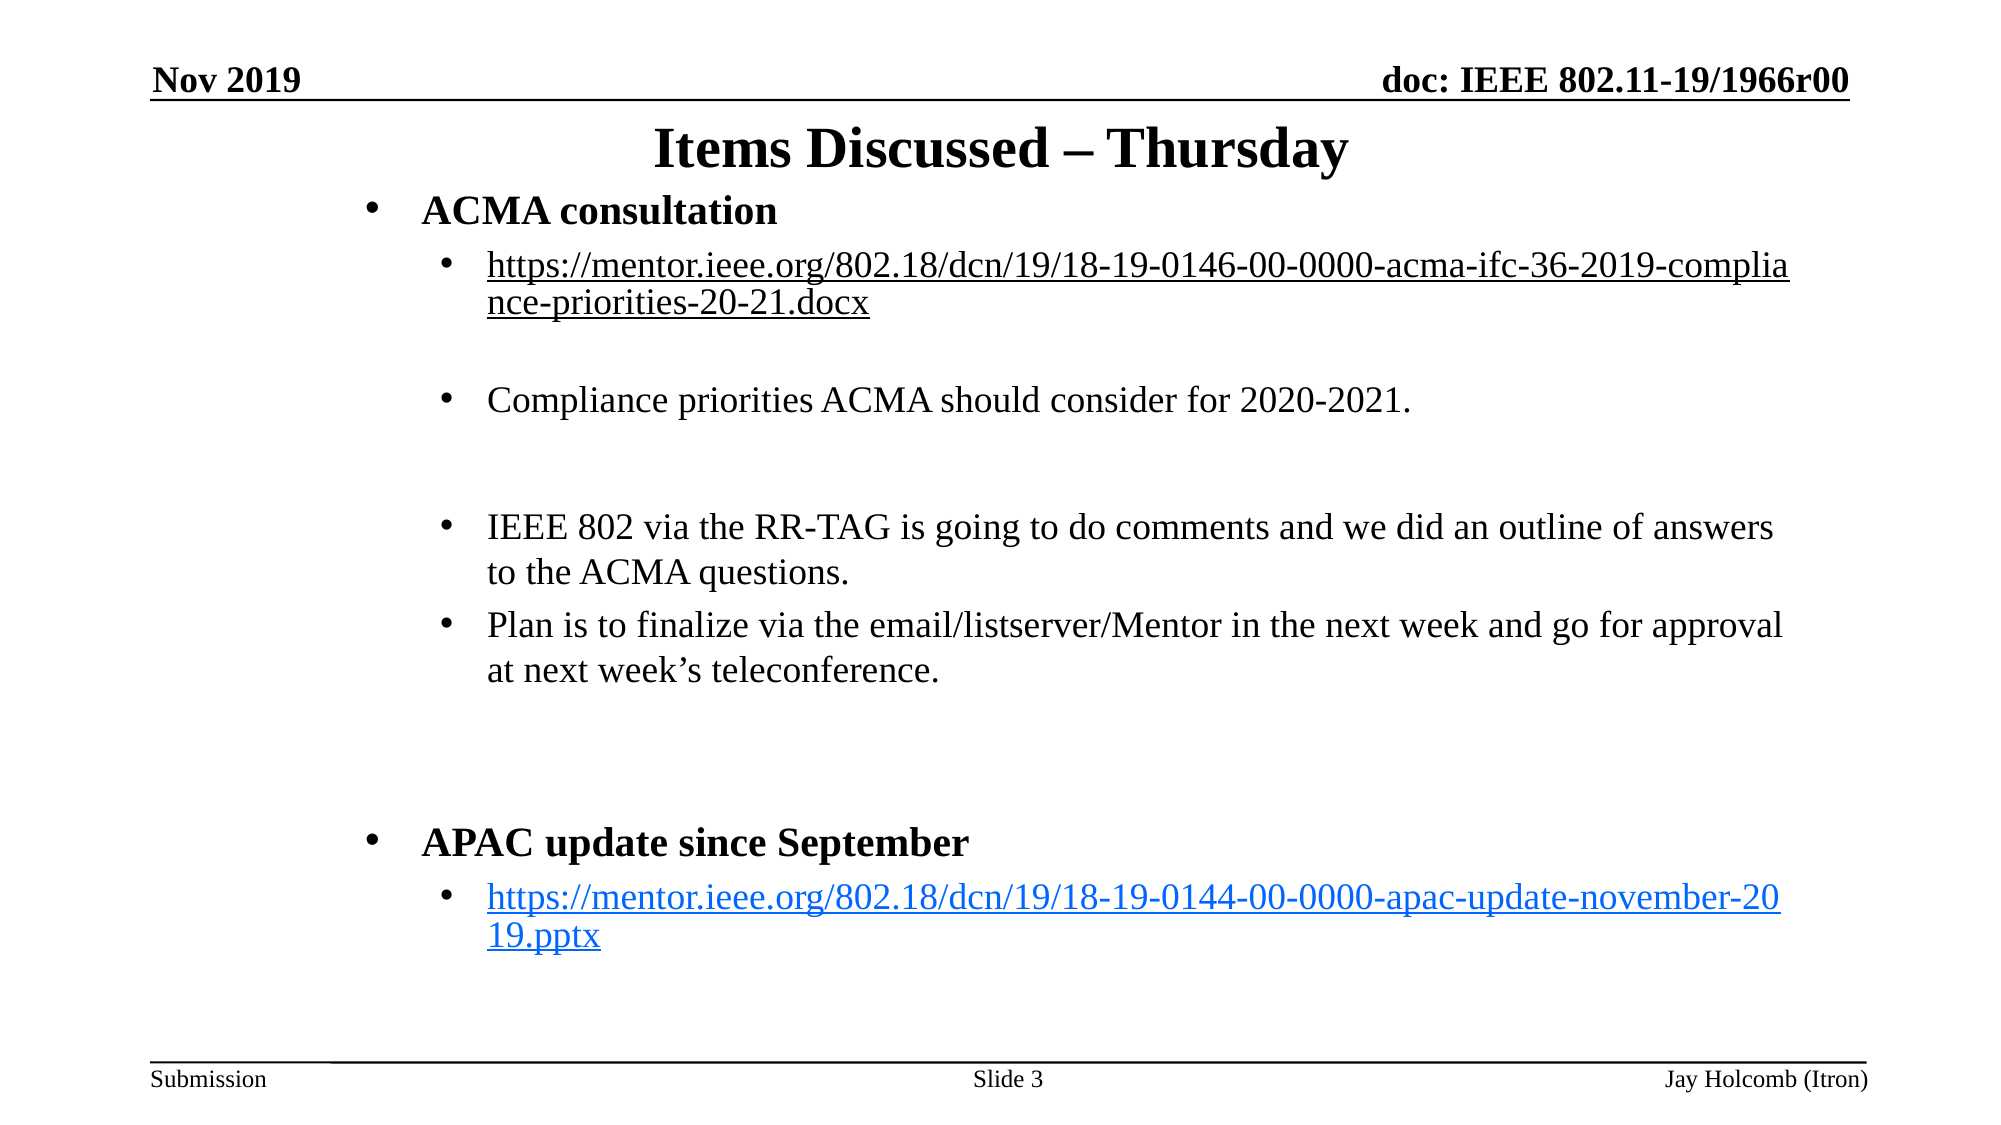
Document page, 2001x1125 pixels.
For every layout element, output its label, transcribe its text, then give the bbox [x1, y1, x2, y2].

footer Jay Holcomb (Itron) [1662, 1061, 1869, 1093]
title Items Discussed – Thursday [364, 99, 1640, 174]
slide_number Slide 3 [972, 1061, 1045, 1093]
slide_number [152, 54, 312, 101]
list ACMA consultation https://mentor.ieee.org/802.18/dcn/19/18-19-0146-00-0000-acma-ifc-36-2019-compliance-priorities-20-21.docx Compliance priorities ACMA should consider for 2020-2021. IEEE 802 via the RR-TAG is going to do comments and we did an outline of answers to the ACMA questions. Plan is to finalize via the email/listserver/Mentor in the next week and go for approval at next week’s teleconference. APAC update since September https://mentor.ieee.org/802.18/dcn/19/18-19-0144-00-0000-apac-update-november-2019.pptx [349, 174, 1813, 1056]
